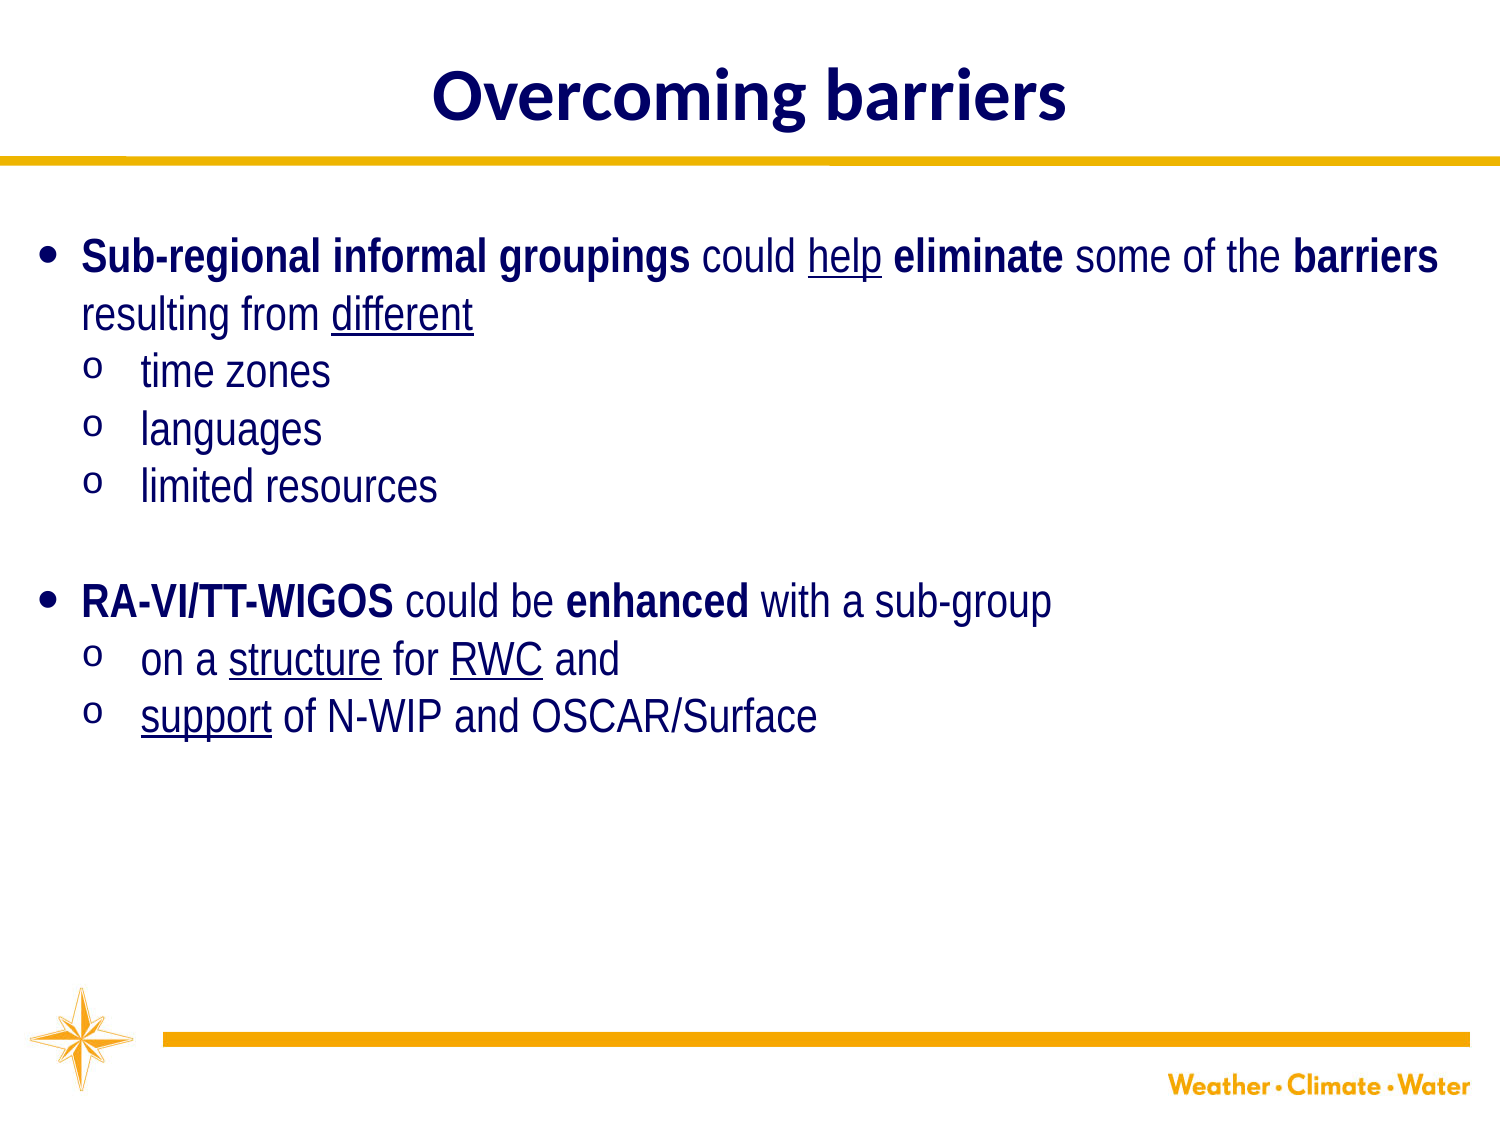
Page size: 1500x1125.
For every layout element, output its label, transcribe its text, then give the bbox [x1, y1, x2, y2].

list Sub-regional informal groupings could help eliminate some of the barriers resulting from different time zones languages limited resources RA-VI/TT-WIGOS could be enhanced with a sub-group on a structure for RWC and support of N-WIP and OSCAR/Surface [36, 224, 1468, 771]
title Overcoming barriers [74, 44, 1426, 156]
picture [0, 0, 1500, 156]
picture [0, 166, 1500, 1125]
